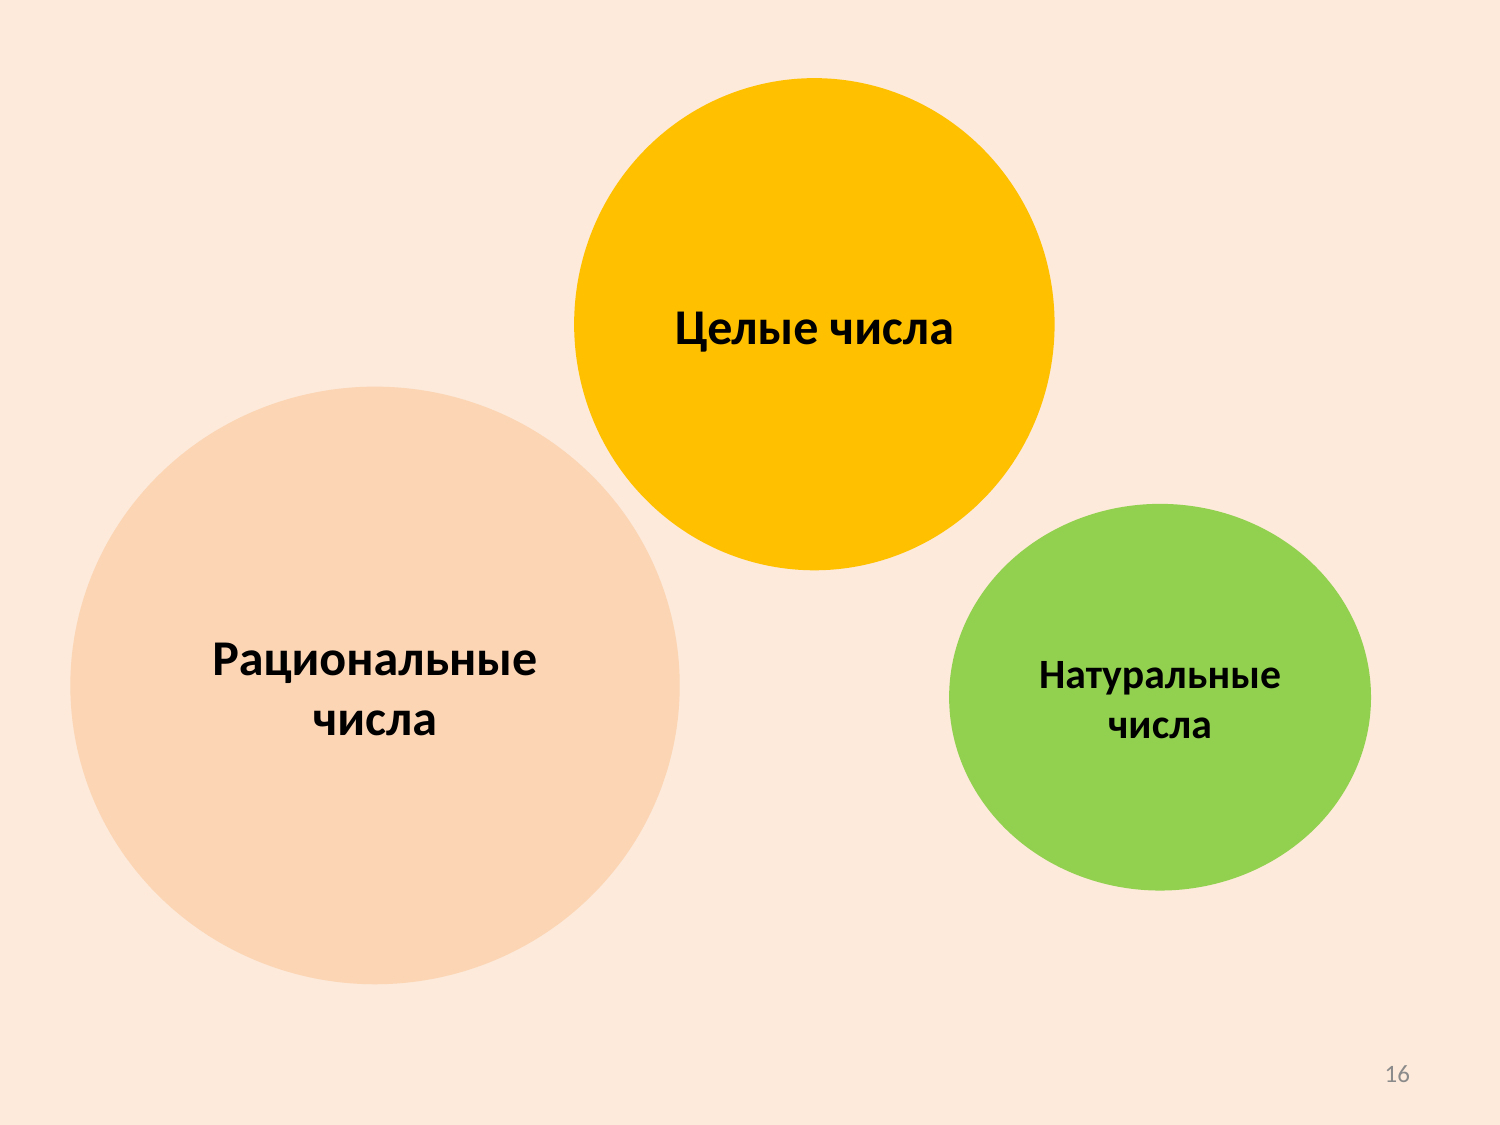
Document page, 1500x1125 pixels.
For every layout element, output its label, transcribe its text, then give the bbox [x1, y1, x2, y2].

text_box Целые числа [572, 76, 1057, 573]
text_box Натуральные числа [947, 501, 1374, 893]
text_box Рациональные числа [68, 384, 682, 987]
slide_number 16 [1074, 1042, 1425, 1103]
